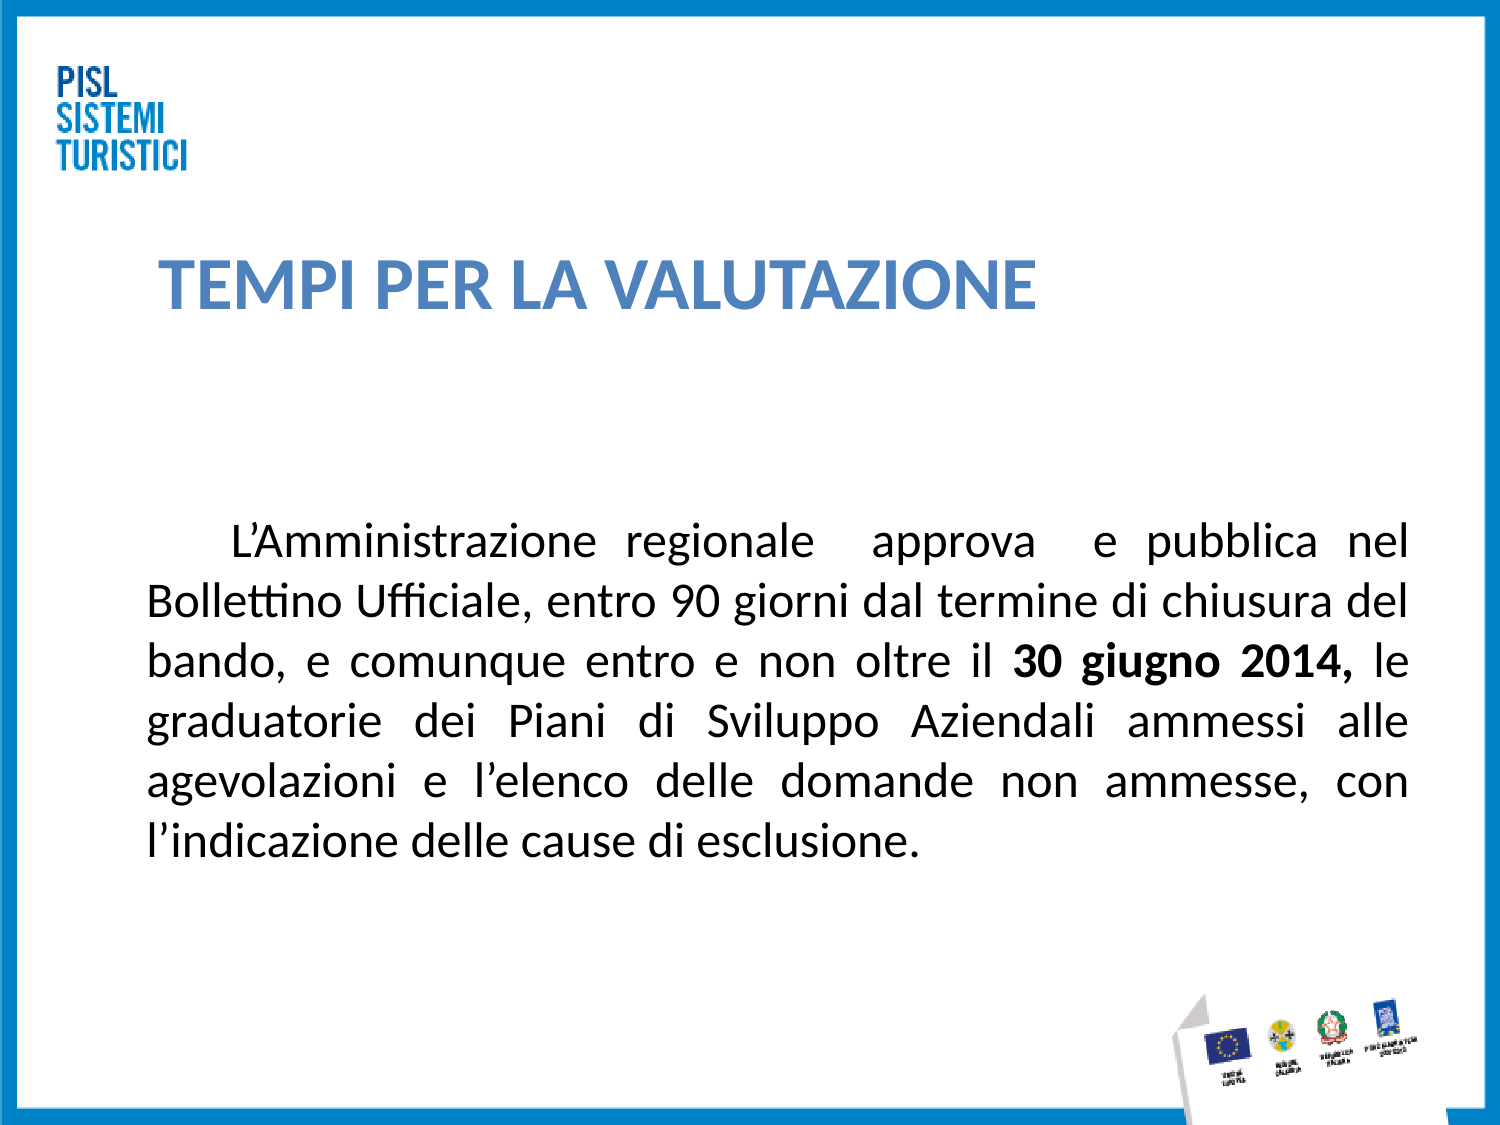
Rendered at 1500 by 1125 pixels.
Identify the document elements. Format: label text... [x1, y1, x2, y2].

list L’Amministrazione regionale approva e pubblica nel Bollettino Ufficiale, entro 90 giorni dal termine di chiusura del bando, e comunque entro e non oltre il 30 giugno 2014, le graduatorie dei Piani di Sviluppo Aziendali ammessi alle agevolazioni e l’elenco delle domande non ammesse, con l’indicazione delle cause di esclusione. [75, 359, 1425, 1005]
title TEMPI PER LA VALUTAZIONE [143, 160, 1425, 359]
picture [18, 17, 1485, 1125]
